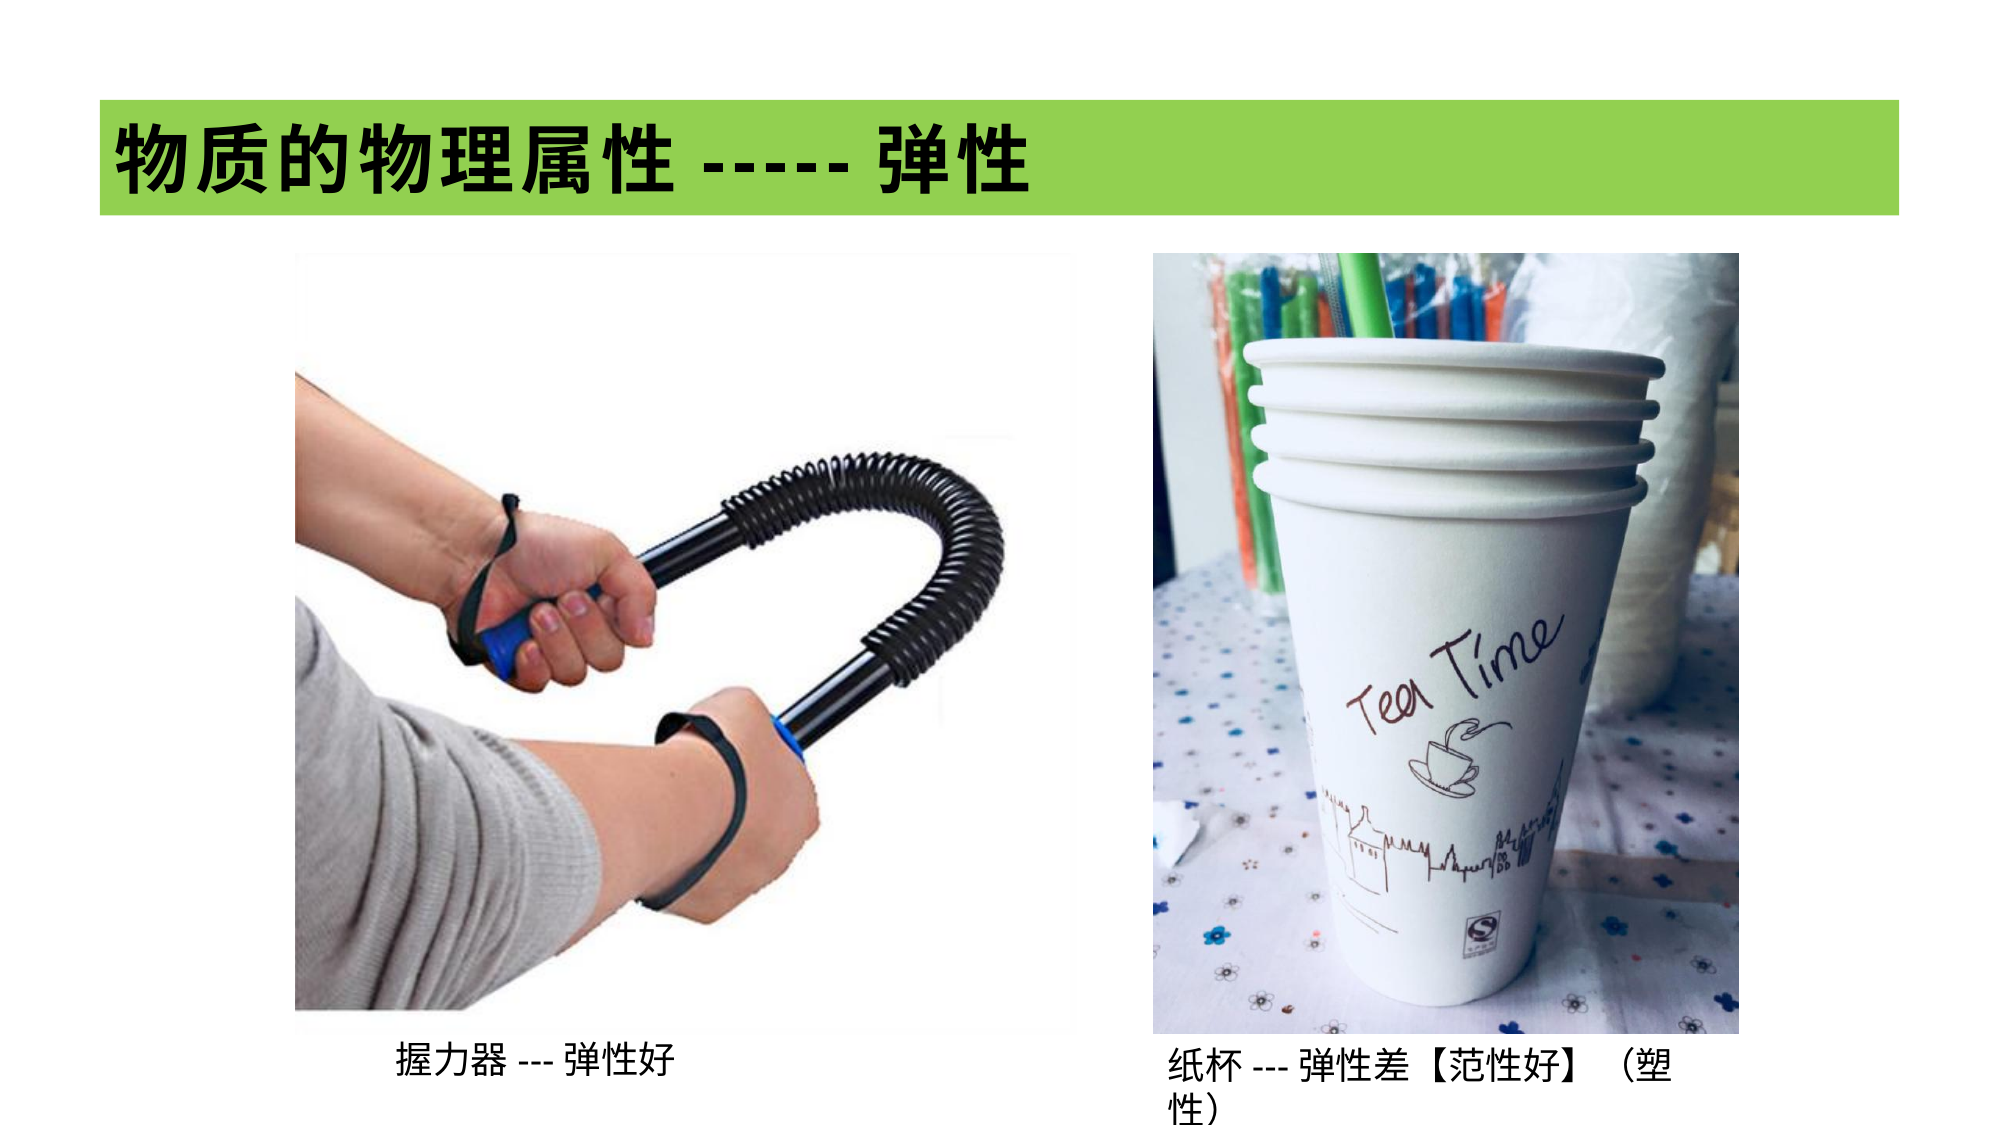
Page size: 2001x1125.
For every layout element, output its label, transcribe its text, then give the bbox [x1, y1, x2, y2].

text_box 纸杯---弹性差【范性好】（塑性） [1153, 1034, 1721, 1125]
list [1153, 253, 1739, 1034]
text_box 握力器---弹性好 [380, 1035, 949, 1089]
picture [295, 253, 1077, 1035]
title 物质的物理属性-----弹性 [99, 99, 1900, 216]
